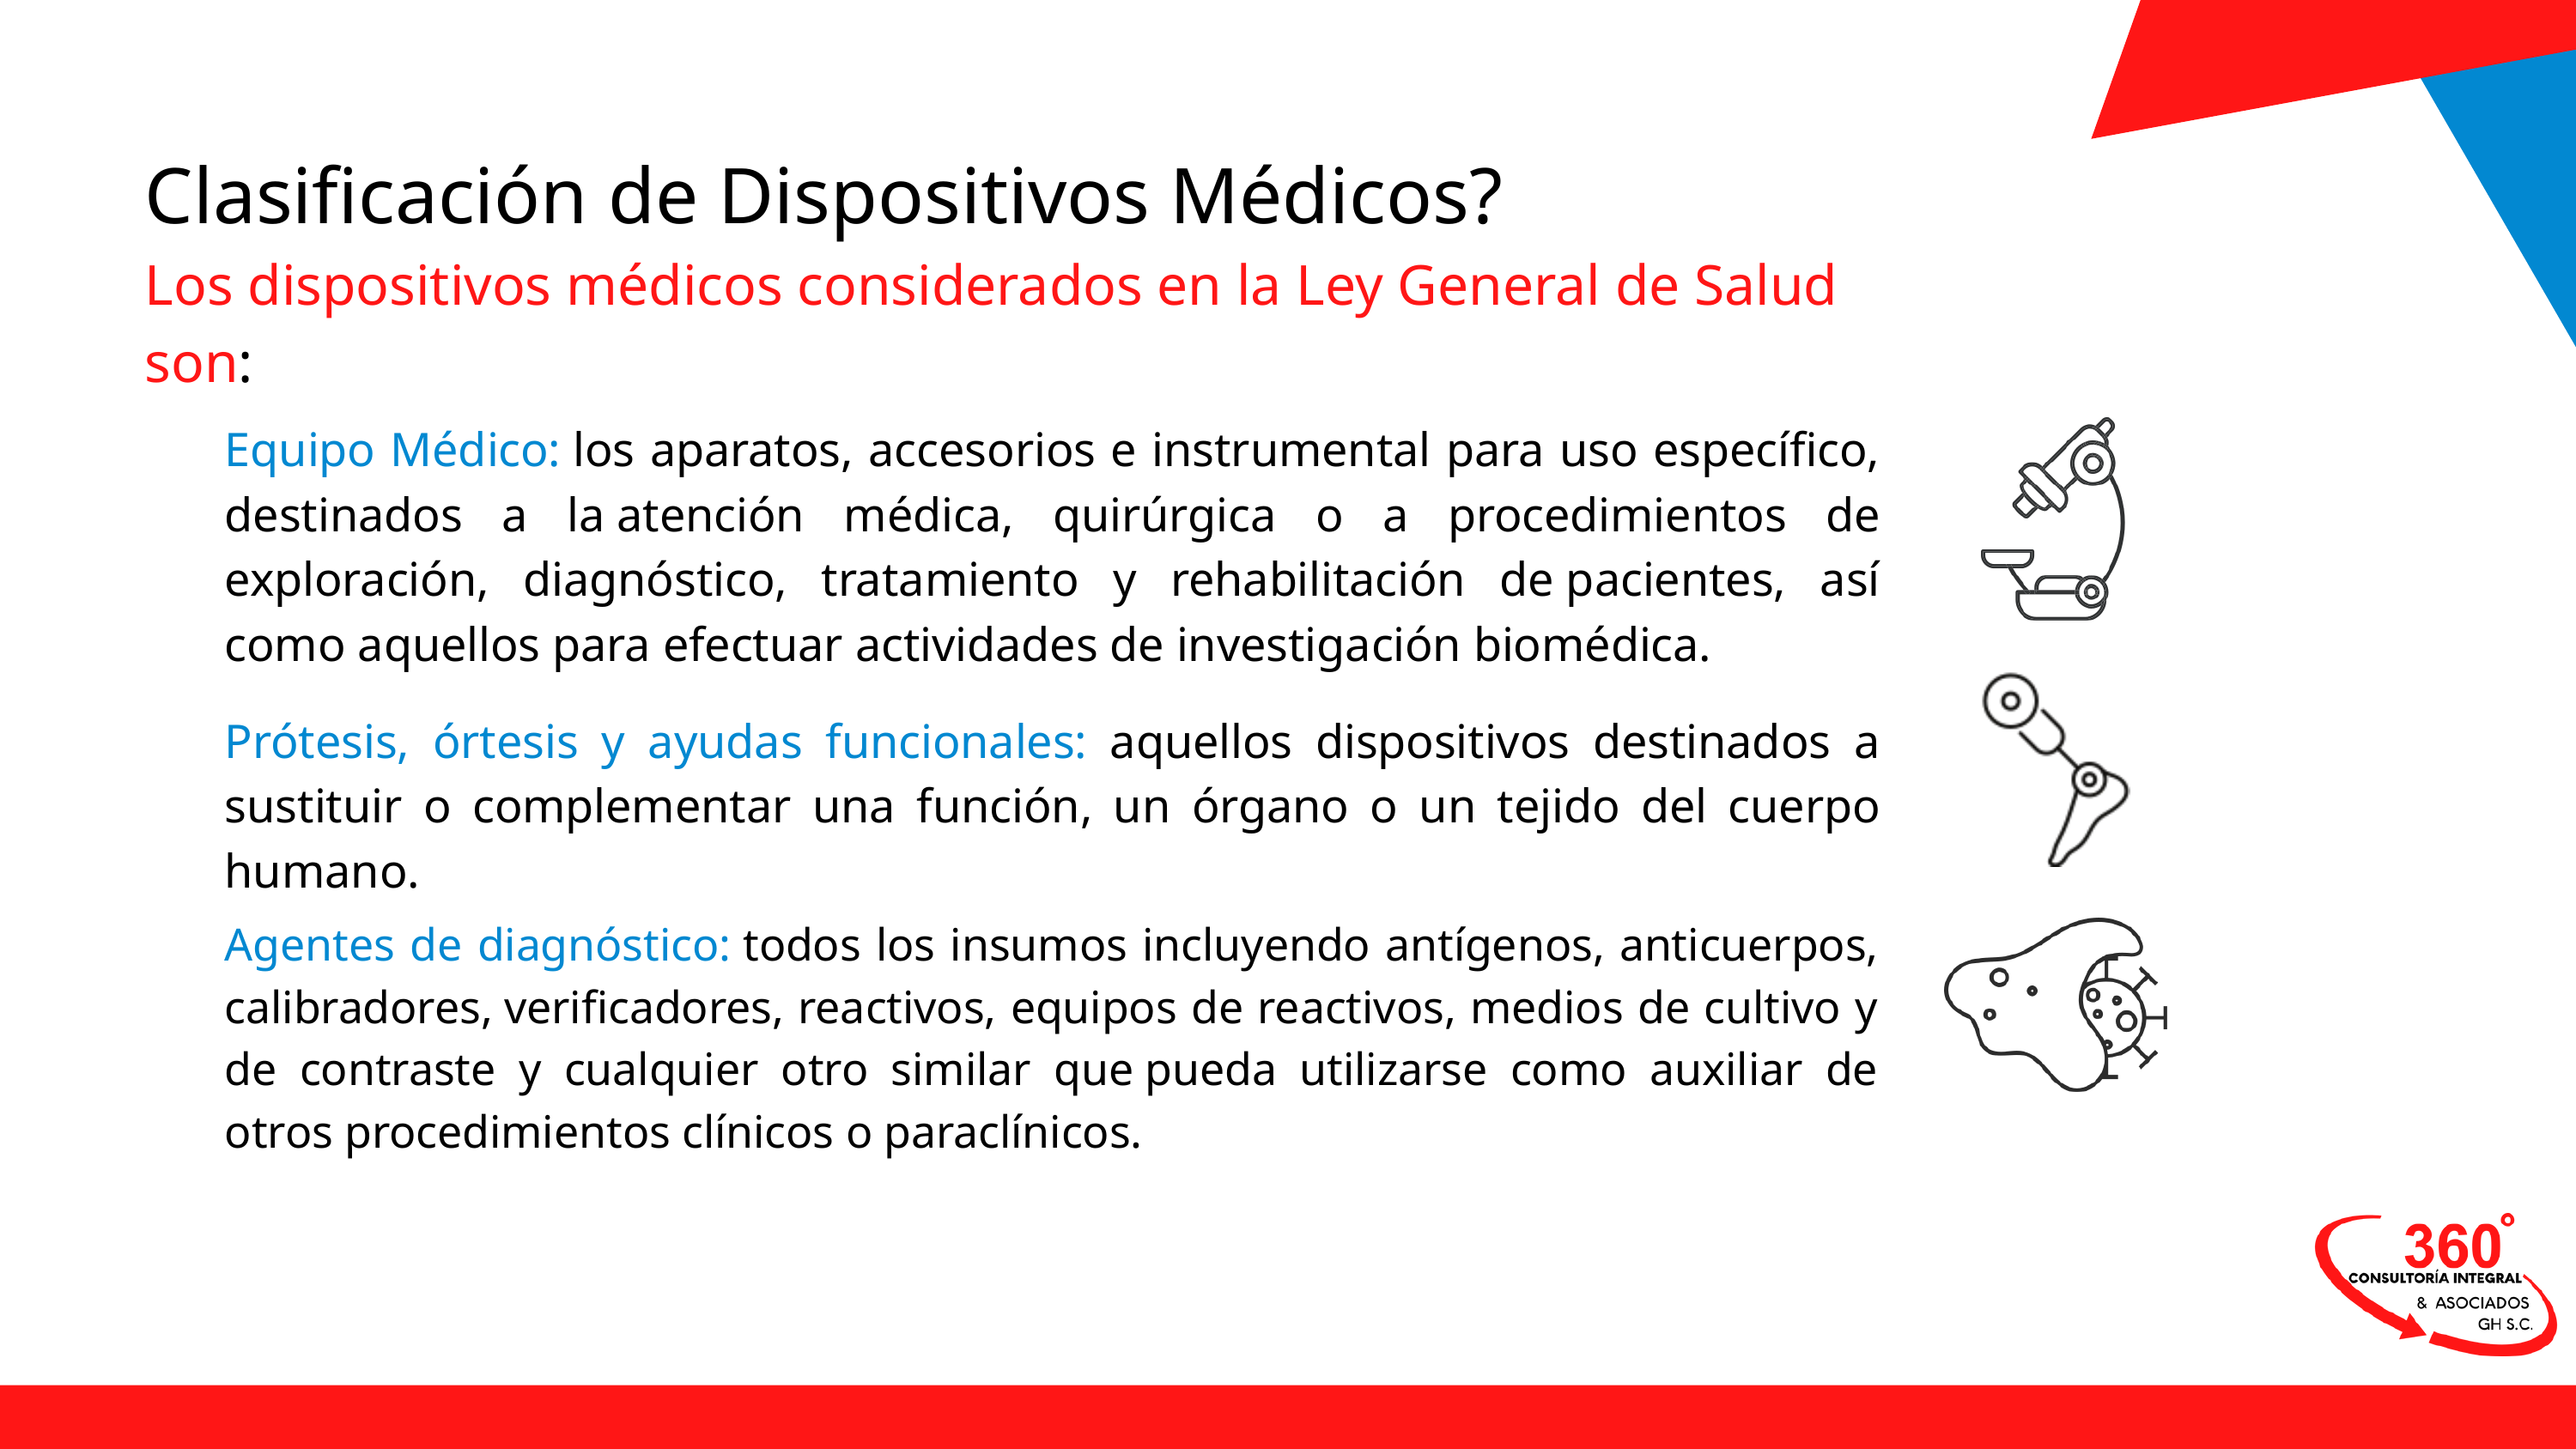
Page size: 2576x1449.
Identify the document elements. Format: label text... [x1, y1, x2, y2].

picture [1981, 671, 2130, 868]
text_box Prótesis, órtesis y ayudas funcionales: aquellos dispositivos destinados a sustituir o complementar una función, un órgano o un tejido del cuerpo humano. [224, 702, 1194, 907]
text_box Agentes de diagnóstico: todos los insumos incluyendo antígenos, anticuerpos, calibradores, verificadores, reactivos, equipos de reactivos, medios de cultivo y de contraste y cualquier otro similar que pueda utilizarse como auxiliar de otros procedimientos clínicos o paraclínicos. [1341, 907, 1880, 1157]
text_box Equipo Médico: los aparatos, accesorios e instrumental para uso específico, destinados a la atención médica, quirúrgica o a procedimientos de exploración, diagnóstico, tratamiento y rehabilitación de pacientes, así como aquellos para efectuar actividades de investigación biomédica. [1341, 411, 1880, 670]
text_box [1200, 42, 1308, 1449]
picture [2288, 1213, 2574, 1357]
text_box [1226, 70, 1335, 1449]
picture [1943, 918, 2168, 1092]
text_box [2137, 0, 2576, 206]
text_box Clasificación de Dispositivos Médicos? Los dispositivos médicos considerados en la Ley General de Salud son: [144, 131, 1194, 393]
text_box Clasificación de Dispositivos Médicos? Los dispositivos médicos considerados en la Ley General de Salud son: [1341, 131, 1880, 393]
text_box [2255, 214, 2576, 385]
text_box Equipo Médico: los aparatos, accesorios e instrumental para uso específico, destinados a la atención médica, quirúrgica o a procedimientos de exploración, diagnóstico, tratamiento y rehabilitación de pacientes, así como aquellos para efectuar actividades de investigación biomédica. [224, 411, 1194, 670]
text_box Prótesis, órtesis y ayudas funcionales: aquellos dispositivos destinados a sustituir o complementar una función, un órgano o un tejido del cuerpo humano. [1341, 702, 1880, 907]
picture [1981, 417, 2130, 621]
text_box Agentes de diagnóstico: todos los insumos incluyendo antígenos, anticuerpos, calibradores, verificadores, reactivos, equipos de reactivos, medios de cultivo y de contraste y cualquier otro similar que pueda utilizarse como auxiliar de otros procedimientos clínicos o paraclínicos. [224, 907, 1194, 1157]
